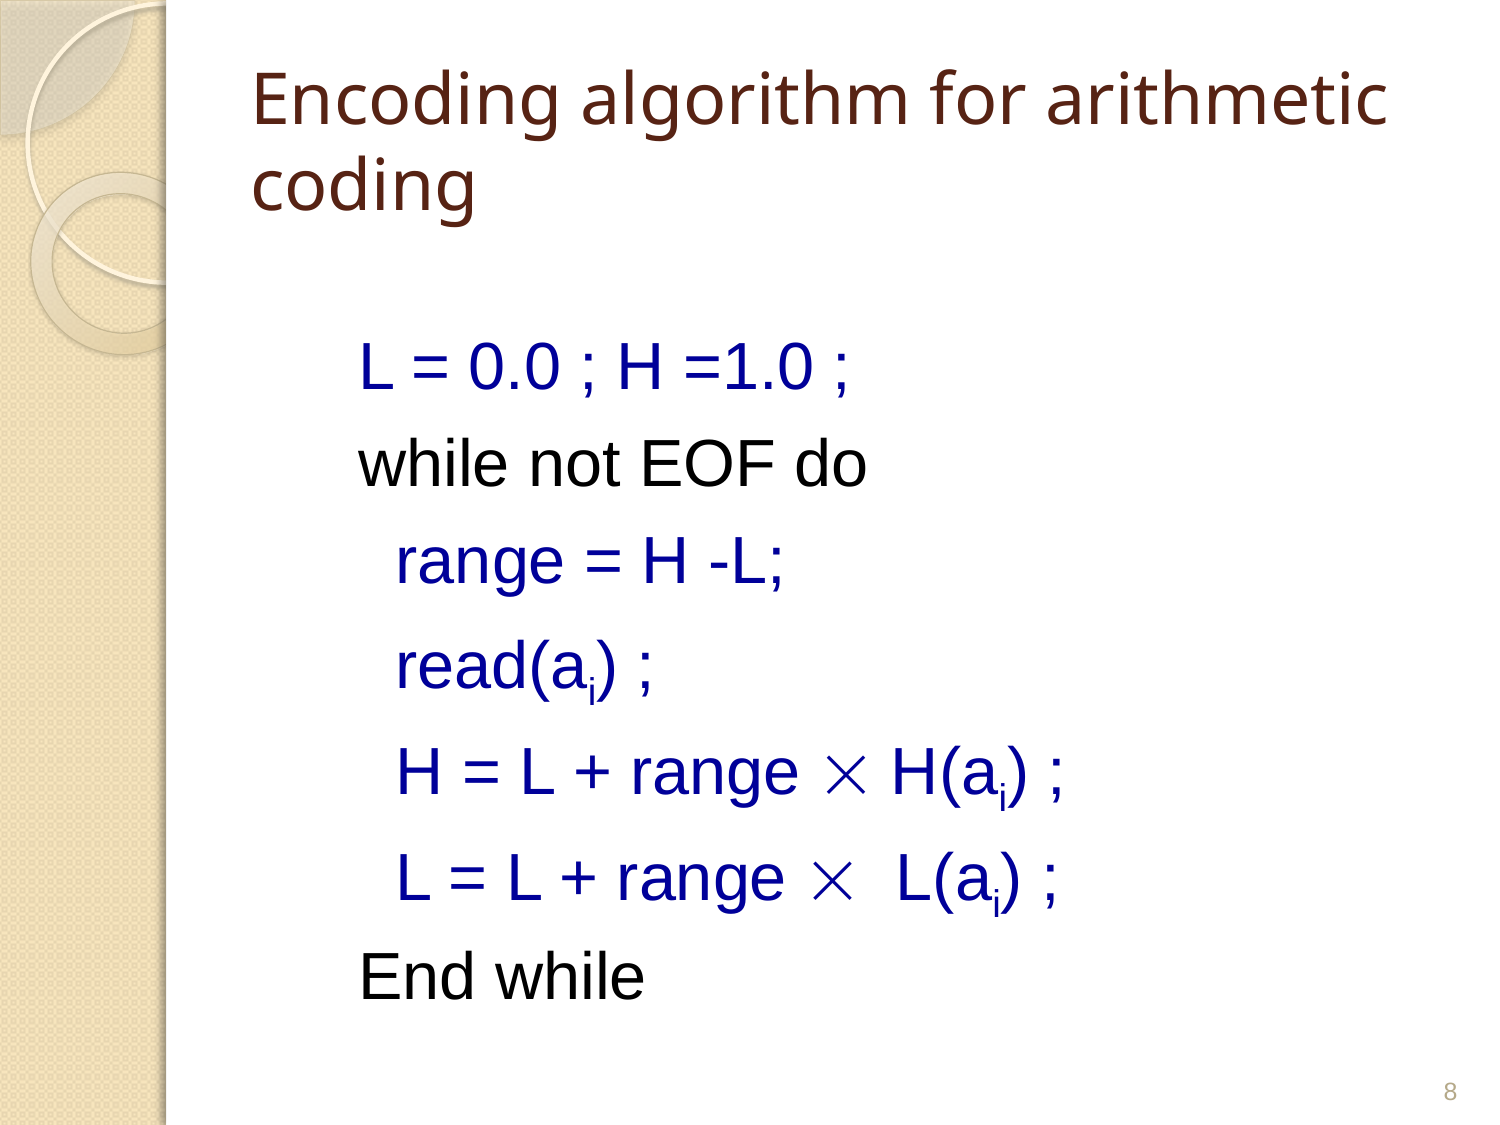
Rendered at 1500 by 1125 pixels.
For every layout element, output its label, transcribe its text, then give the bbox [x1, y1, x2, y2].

list L = 0.0 ; H =1.0 ; while not EOF do range = H -L; read(ai) ; H = L + range  H(ai) ; L = L + range  L(ai) ; End while [235, 237, 1466, 1025]
title Encoding algorithm for arithmetic coding [235, 45, 1466, 233]
slide_number 8 [1413, 1034, 1488, 1113]
